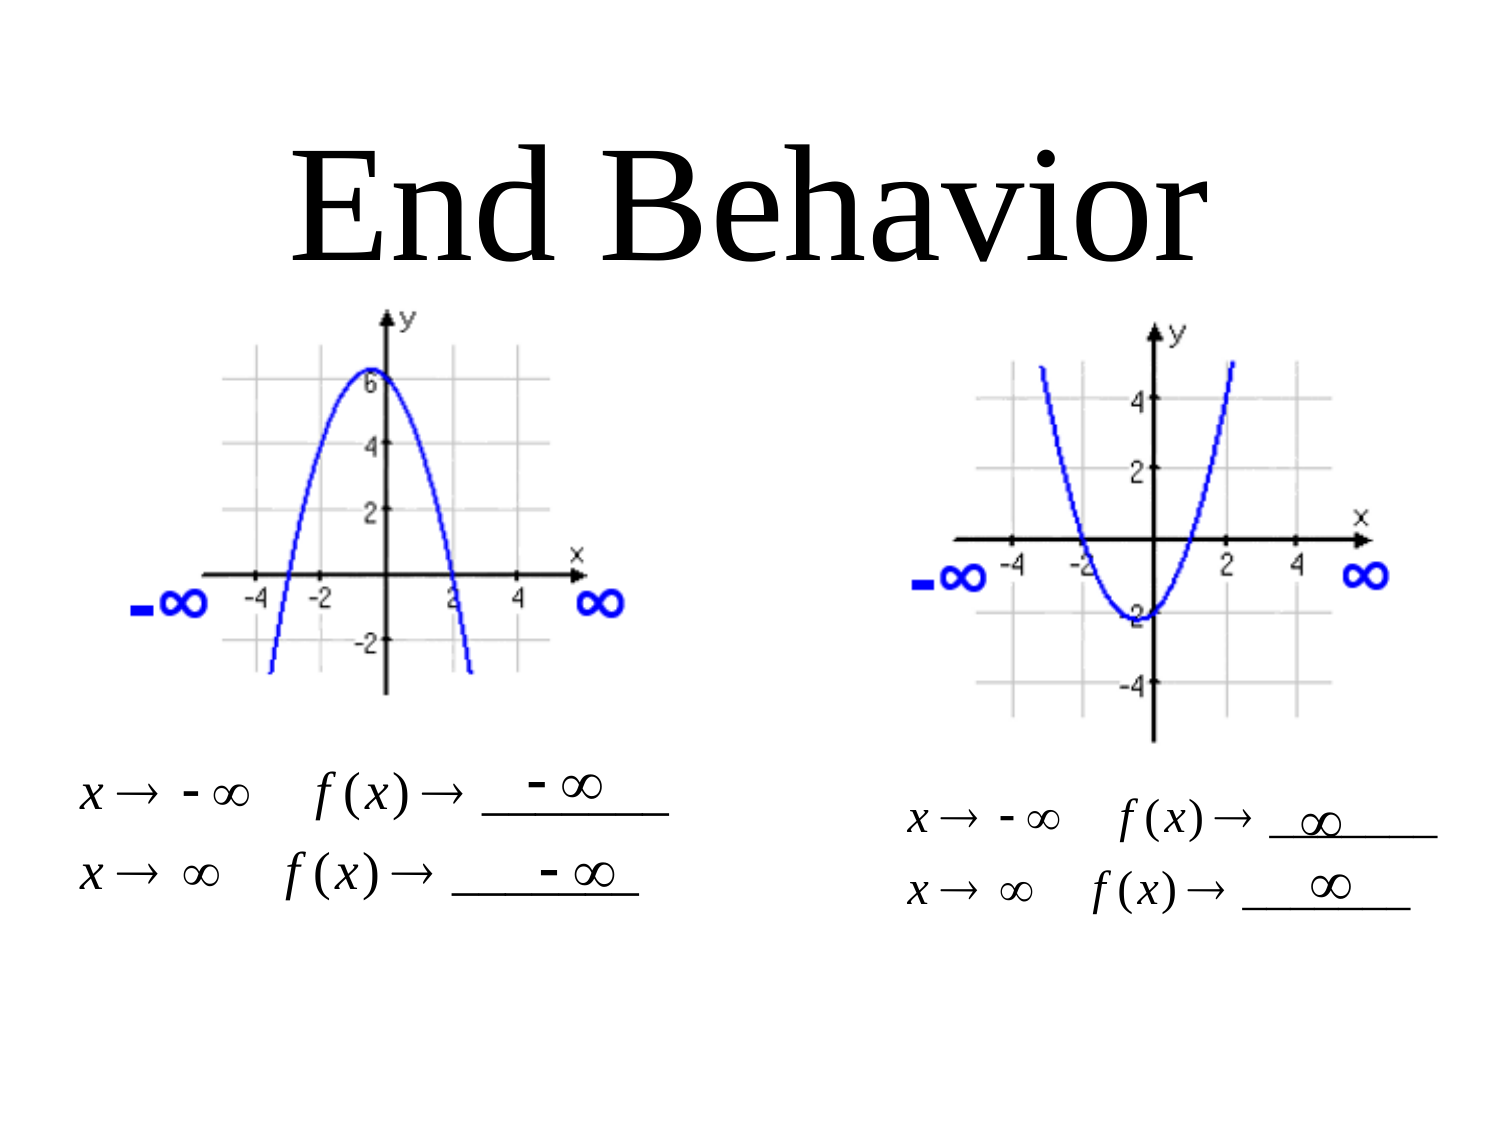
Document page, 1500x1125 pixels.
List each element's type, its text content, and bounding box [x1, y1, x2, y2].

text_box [517, 762, 613, 813]
picture [865, 302, 1398, 773]
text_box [529, 849, 626, 901]
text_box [1299, 862, 1361, 913]
picture [106, 287, 663, 730]
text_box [68, 760, 684, 913]
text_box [897, 788, 1451, 926]
title End Behavior [112, 99, 1388, 288]
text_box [1289, 799, 1351, 851]
